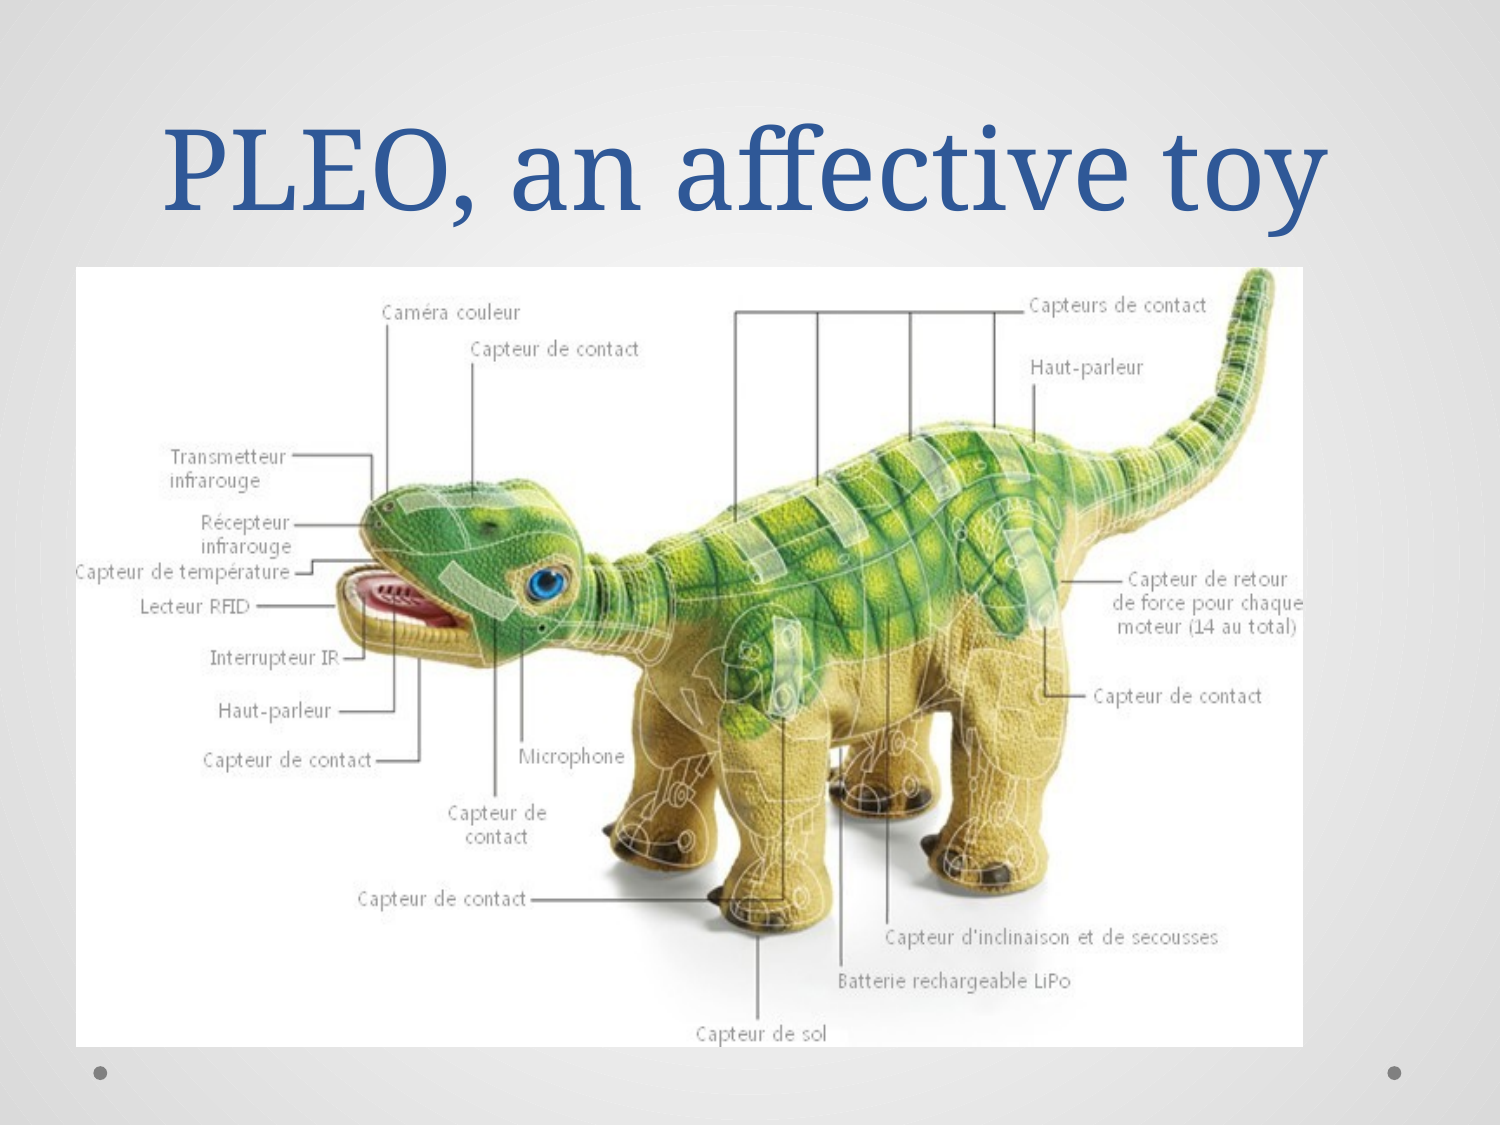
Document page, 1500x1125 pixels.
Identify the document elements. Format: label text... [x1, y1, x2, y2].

title PLEO, an affective toy [64, 45, 1425, 241]
picture [76, 266, 1303, 1047]
